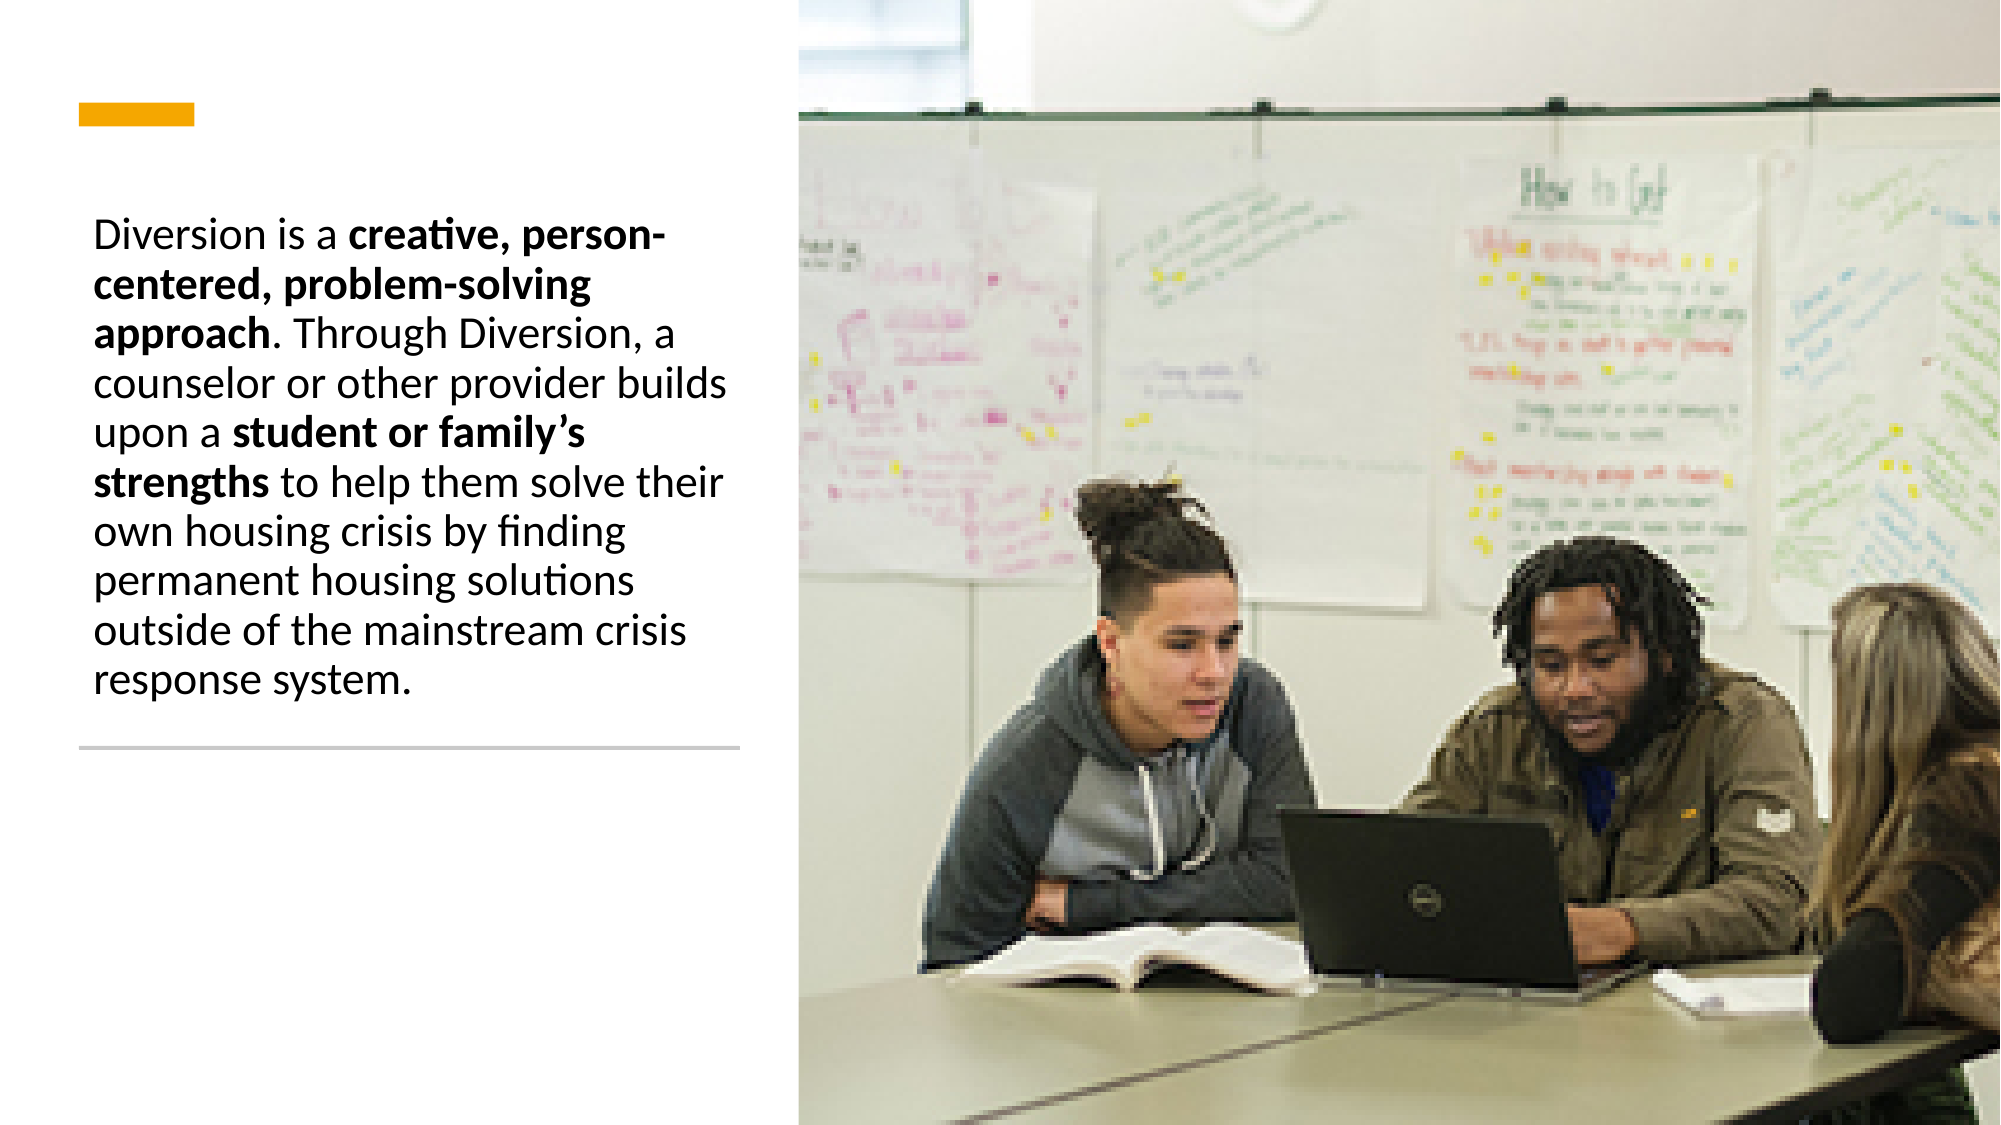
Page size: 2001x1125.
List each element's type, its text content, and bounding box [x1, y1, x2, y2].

text_box [0, 0, 798, 1125]
title Diversion is a creative, person-centered, problem-solving approach. Through Diversion, a counselor or other provider builds upon a student or family’s strengths to help them solve their own housing crisis by finding permanent housing solutions outside of the mainstream crisis response system. [78, 184, 774, 768]
text_box [78, 102, 195, 128]
picture [798, 0, 2000, 1125]
text_box [78, 745, 740, 750]
